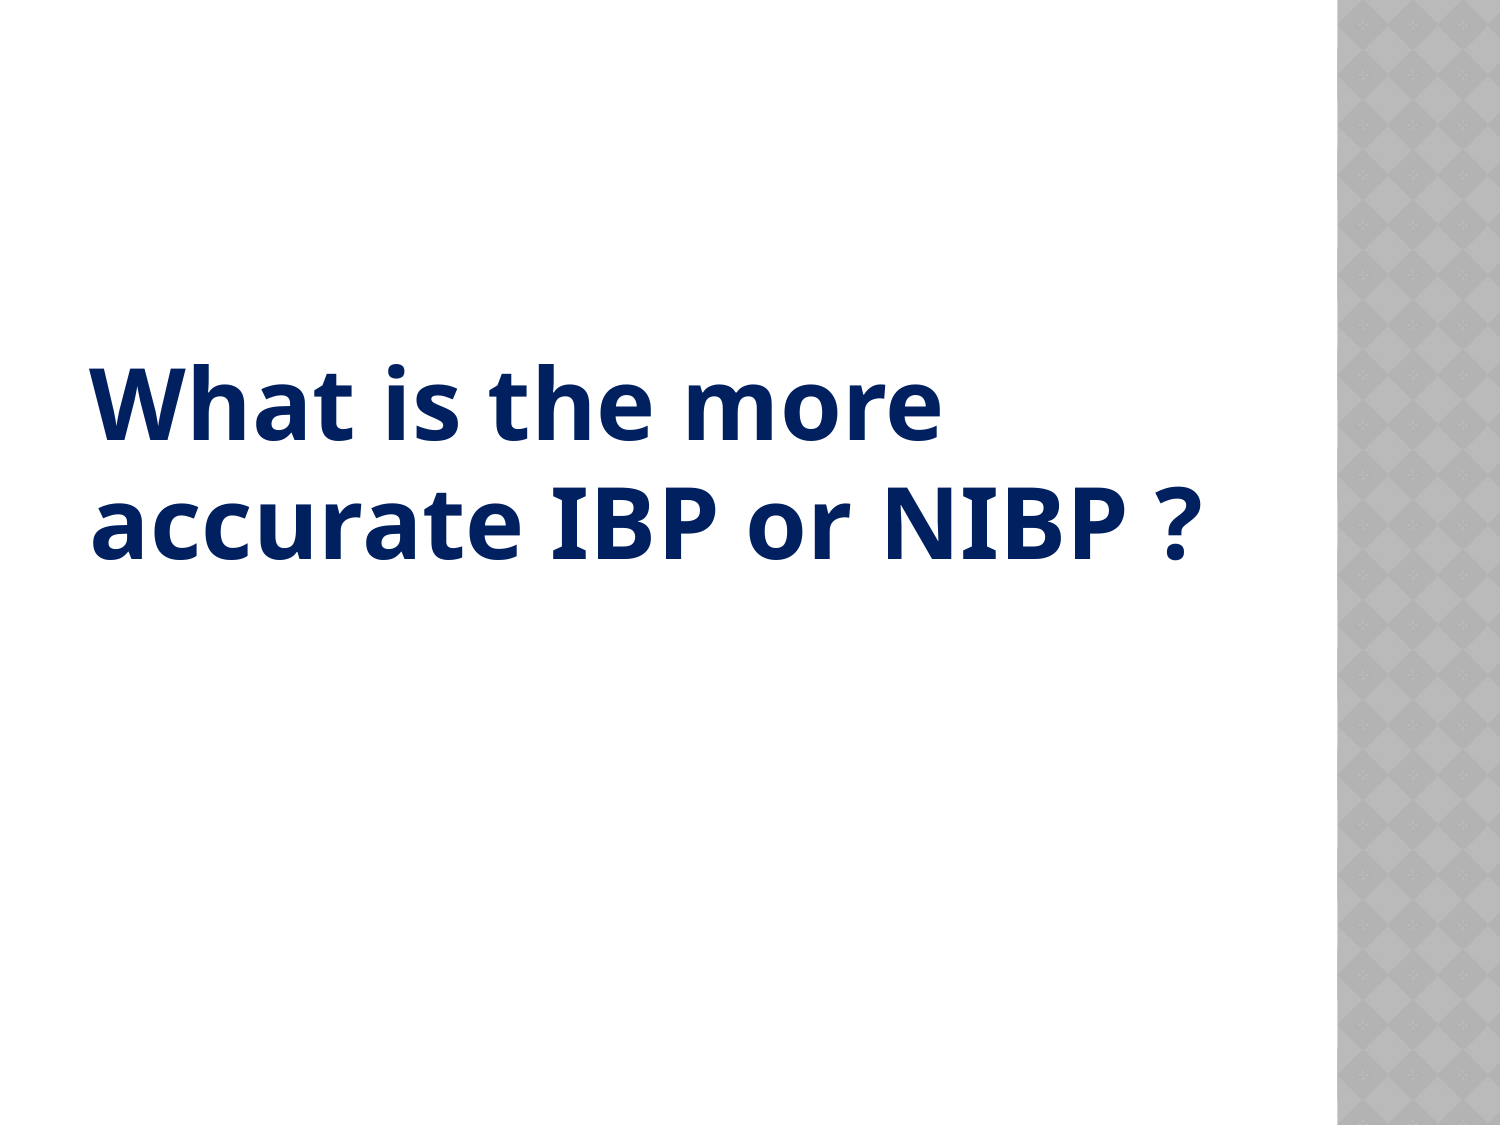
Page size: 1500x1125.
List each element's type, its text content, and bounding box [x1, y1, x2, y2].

list What is the more accurate IBP or NIBP ? [75, 24, 1313, 1059]
